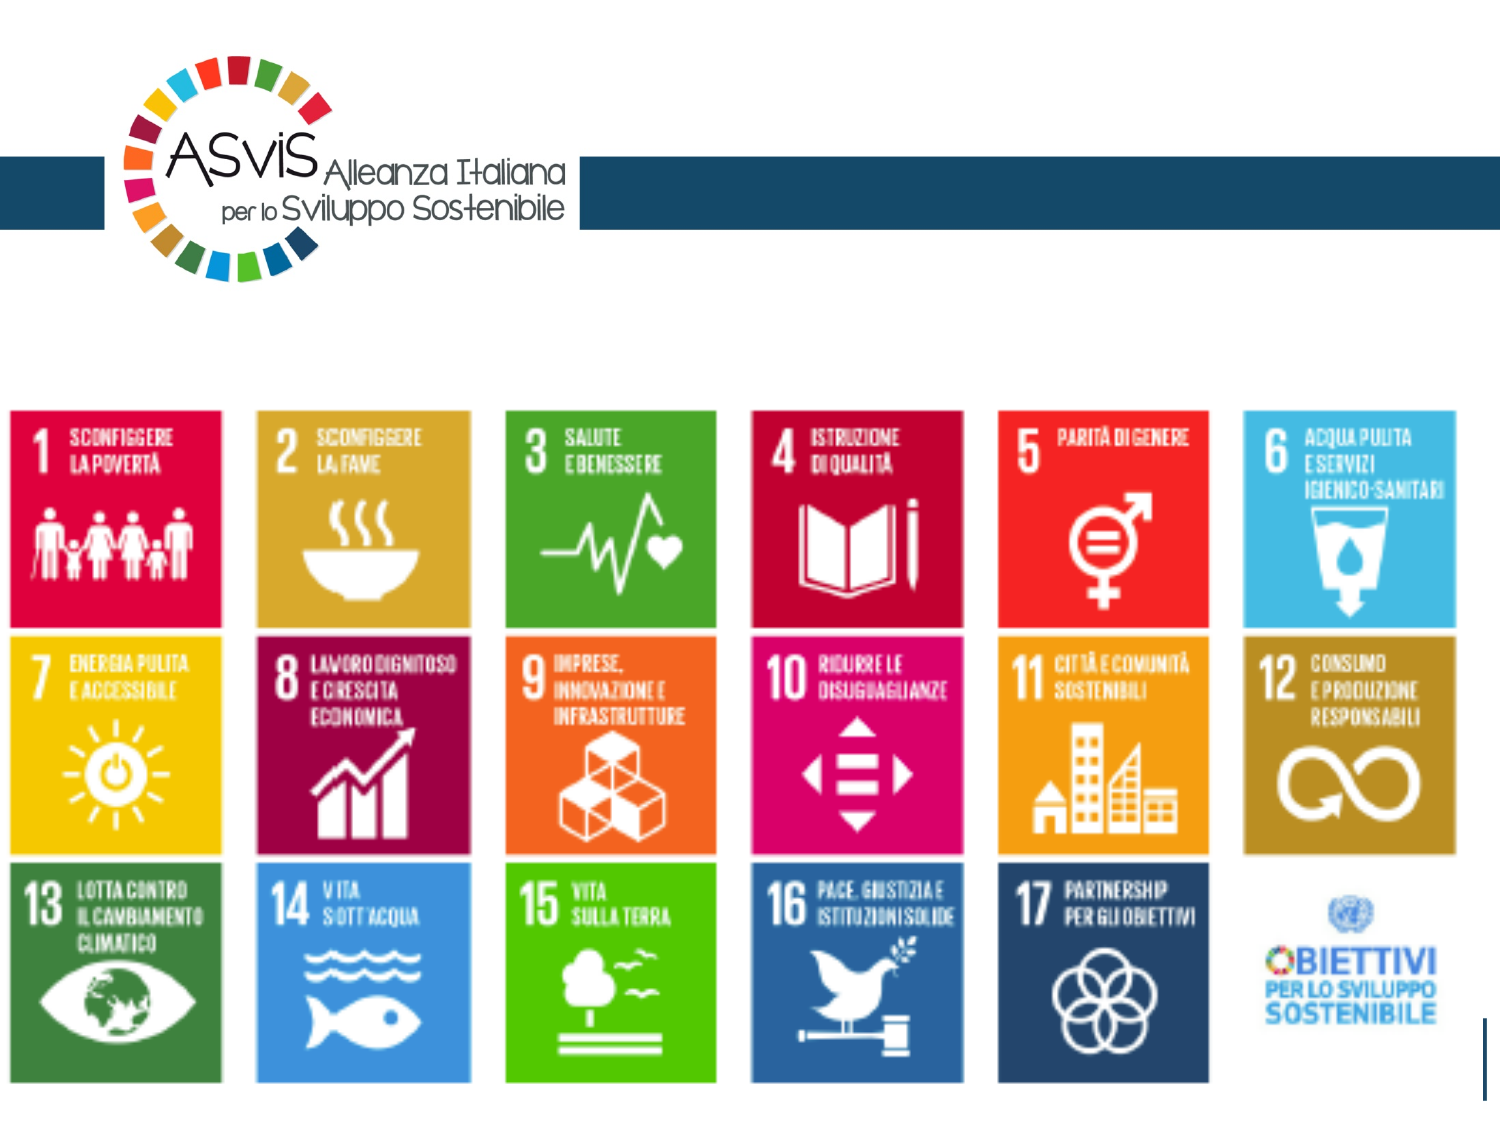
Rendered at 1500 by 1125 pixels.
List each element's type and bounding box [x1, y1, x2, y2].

picture [0, 396, 1491, 1125]
picture [0, 49, 1500, 292]
